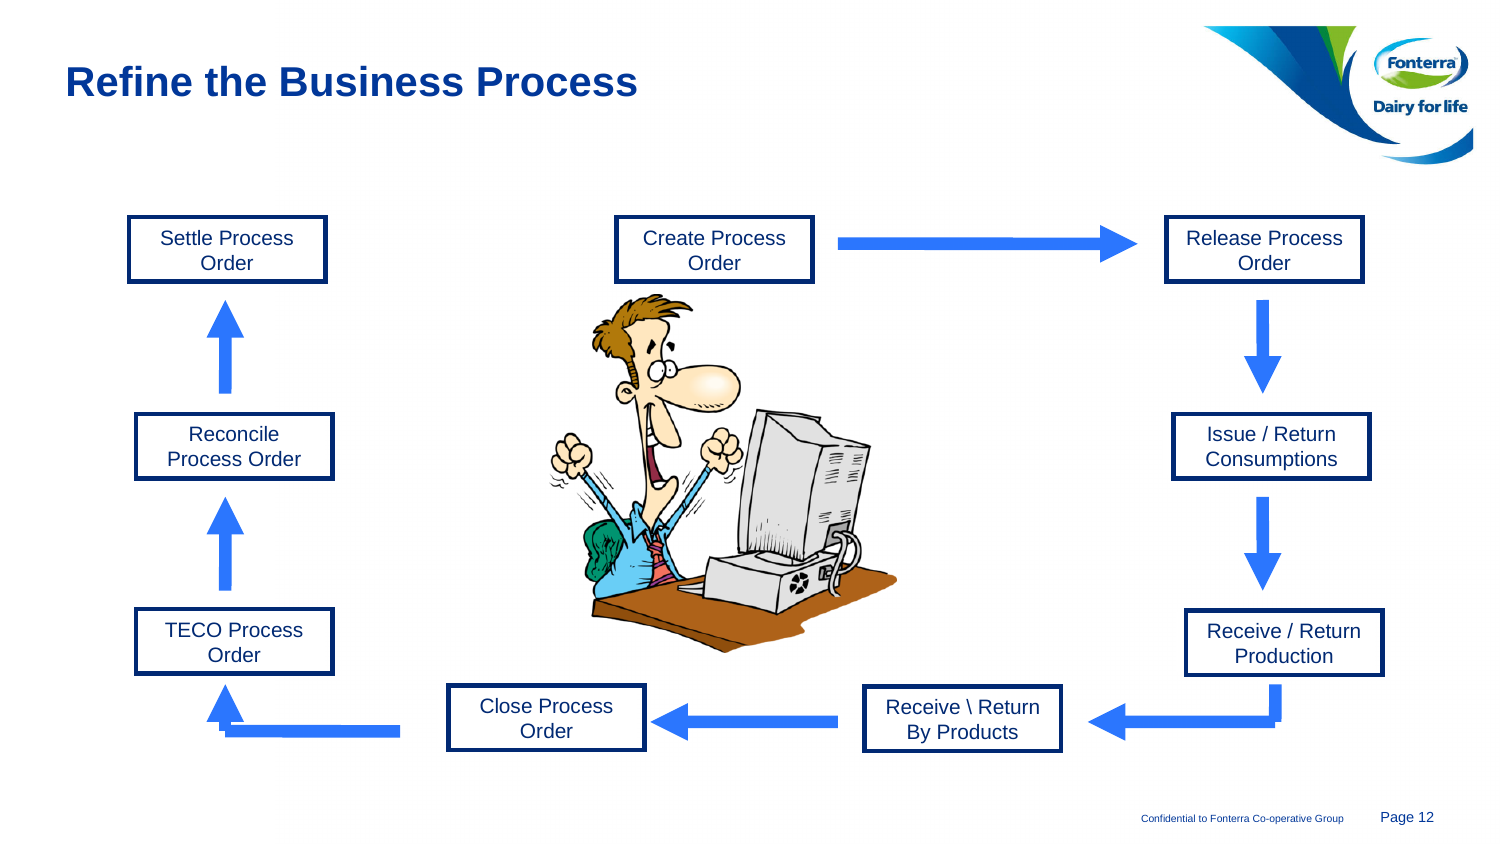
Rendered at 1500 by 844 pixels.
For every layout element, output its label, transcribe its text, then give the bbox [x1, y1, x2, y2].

text_box Receive \ Return By Products [864, 686, 1061, 751]
text_box [1256, 300, 1269, 394]
text_box Settle Process Order [128, 216, 326, 282]
text_box [219, 496, 232, 591]
text_box [219, 300, 232, 394]
text_box Issue / Return Consumptions [1173, 413, 1370, 479]
text_box [1162, 218, 1166, 279]
text_box [837, 237, 1138, 250]
text_box [1175, 611, 1185, 673]
text_box [125, 415, 135, 476]
text_box TECO Process Order [135, 609, 333, 674]
title Refine the Business Process [65, 27, 1130, 105]
text_box Reconcile Process Order [135, 413, 333, 479]
text_box [612, 218, 616, 279]
text_box [1087, 715, 1275, 729]
text_box [650, 715, 838, 729]
text_box Receive / Return Production [1185, 610, 1383, 676]
text_box Release Process Order [1166, 216, 1363, 282]
text_box [219, 684, 232, 731]
text_box [437, 686, 448, 748]
text_box [1256, 496, 1269, 591]
text_box Close Process Order [448, 685, 645, 751]
text_box [1162, 415, 1173, 476]
picture [275, 0, 1500, 844]
text_box [125, 610, 135, 671]
text_box Create Process Order [616, 216, 813, 282]
